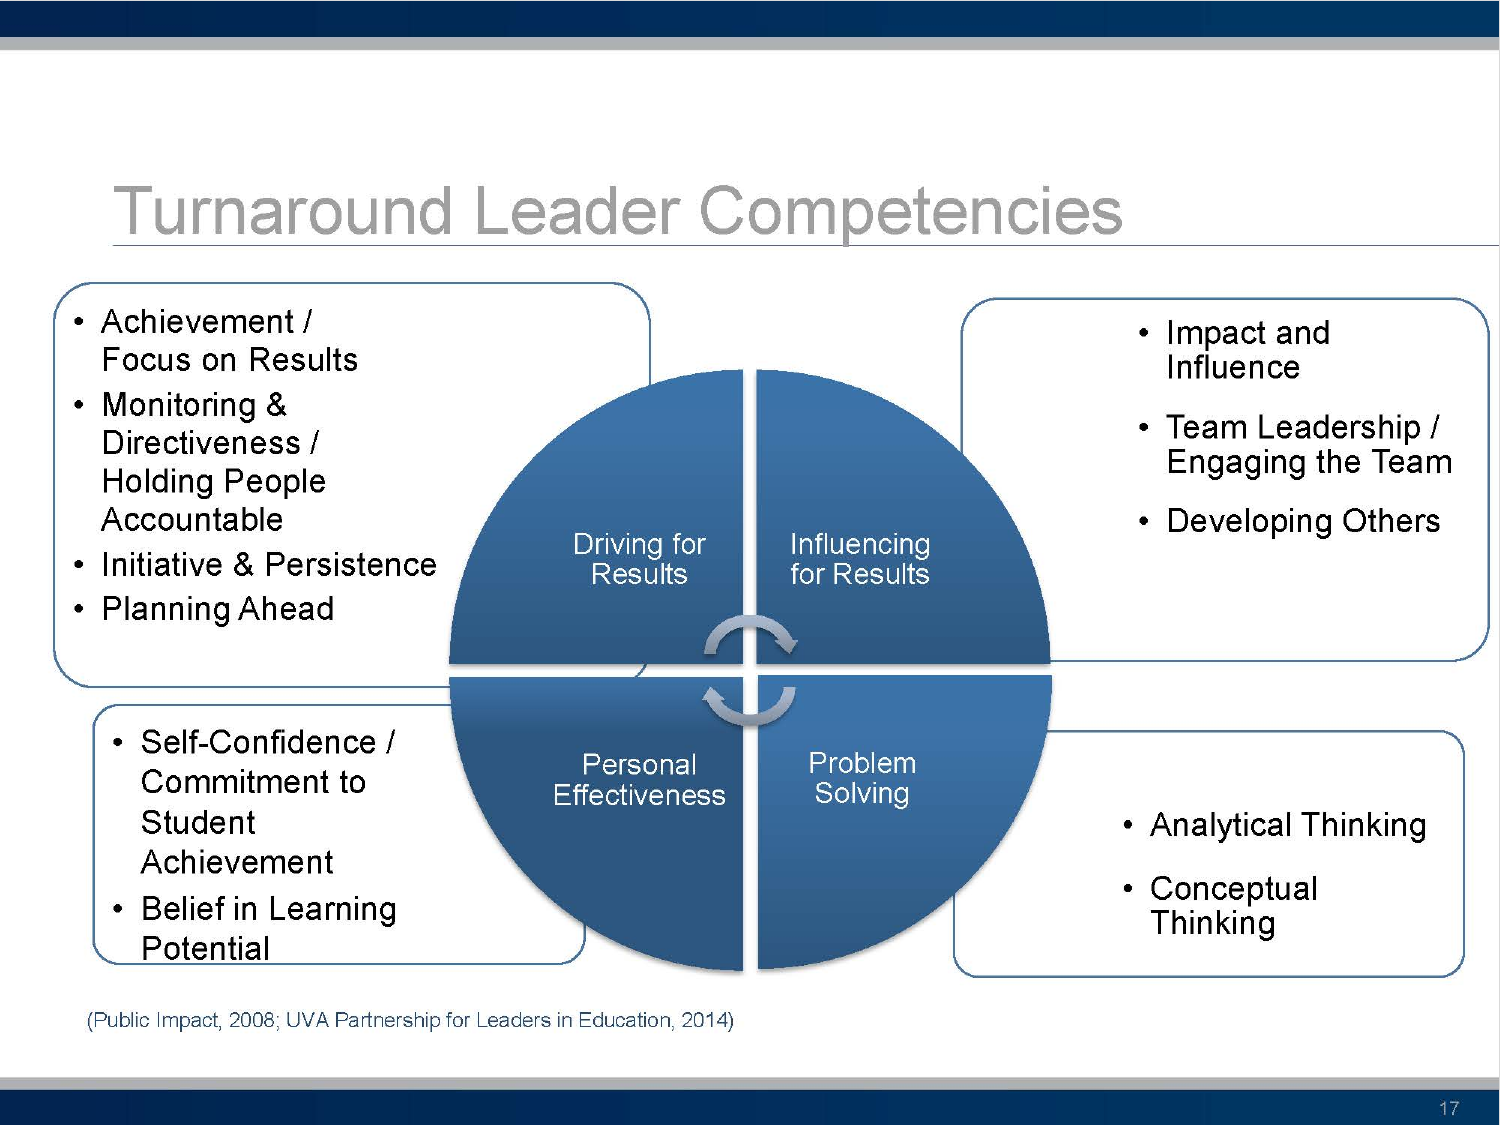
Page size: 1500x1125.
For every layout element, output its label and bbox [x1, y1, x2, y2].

list [0, 1, 1499, 1125]
